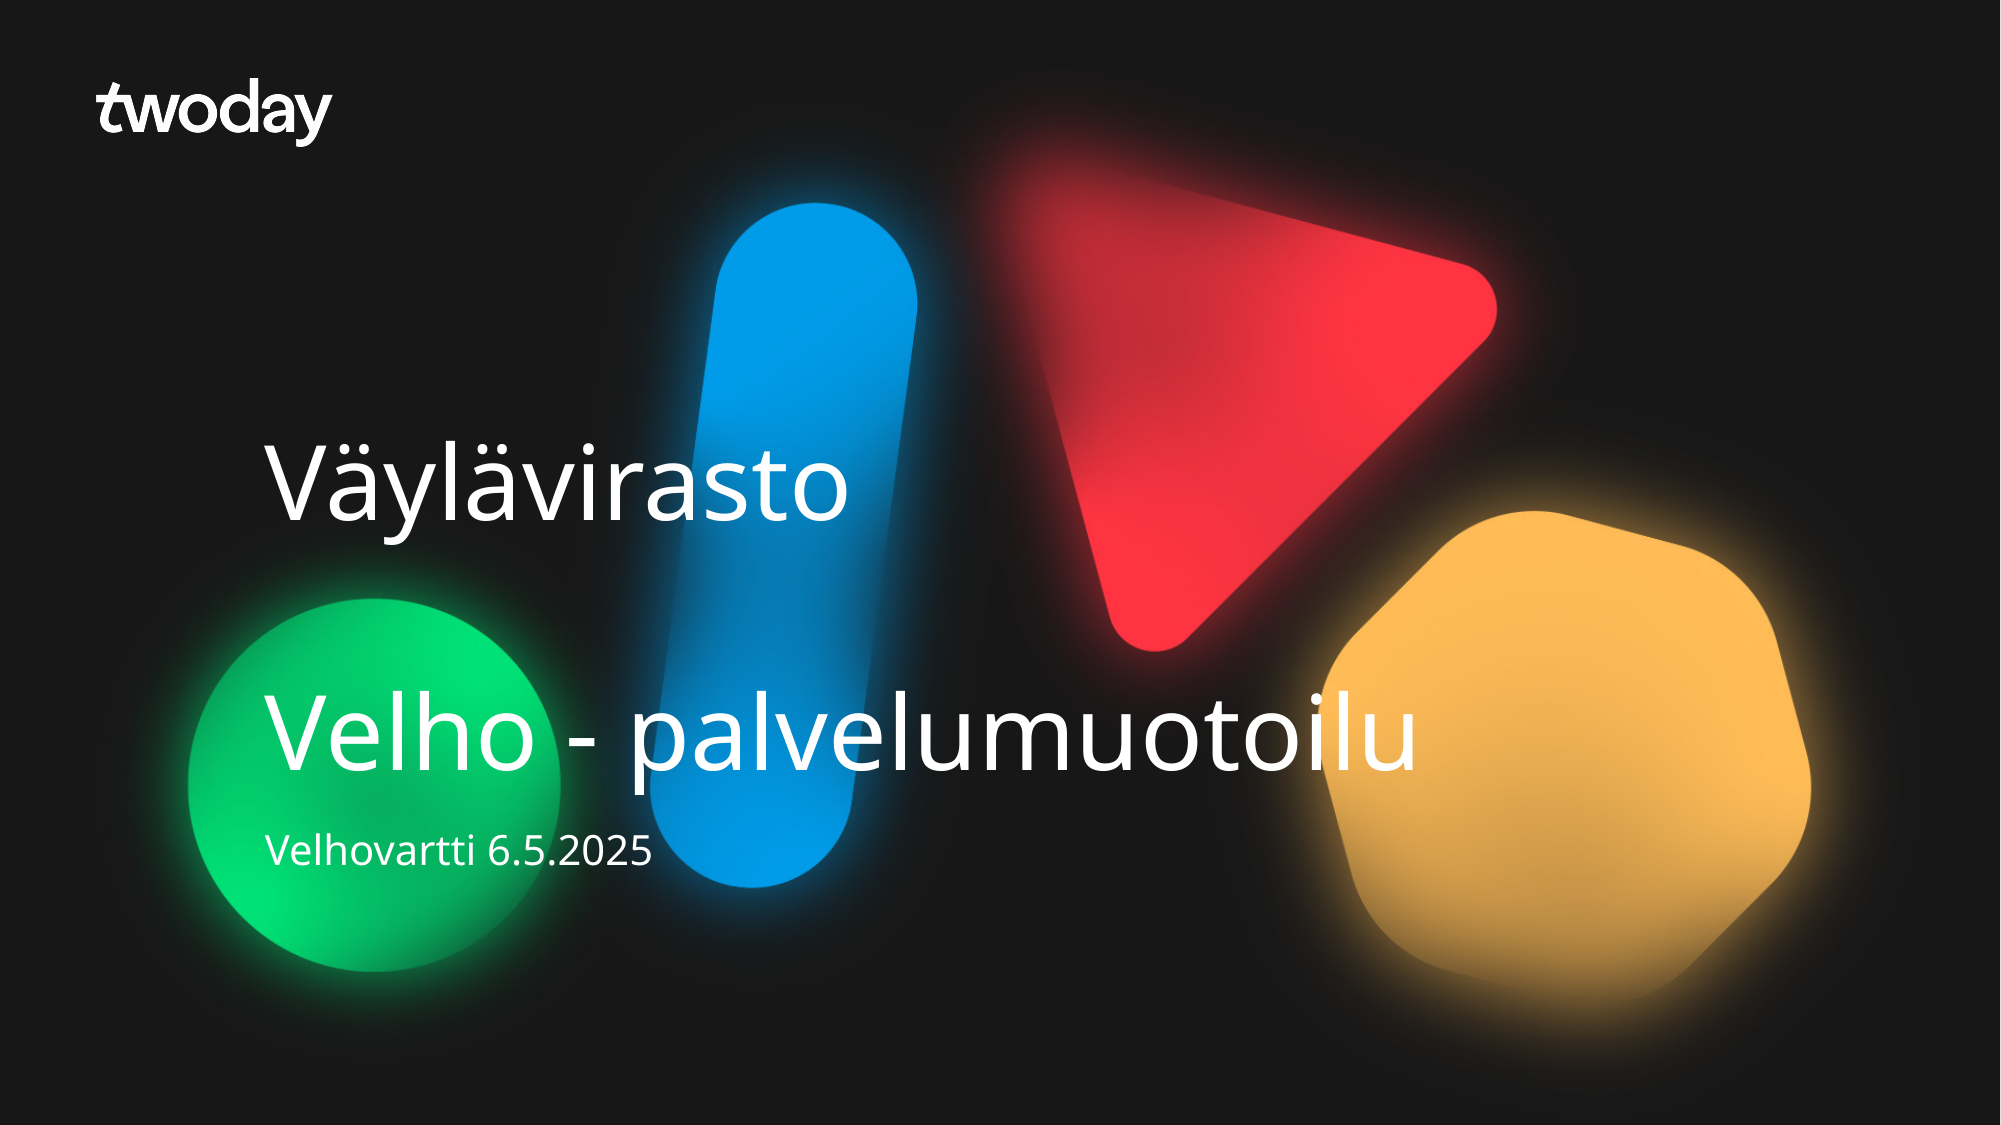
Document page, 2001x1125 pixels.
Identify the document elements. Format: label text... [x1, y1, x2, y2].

title Väylävirasto Velho - palvelumuotoilu [249, 243, 1443, 799]
picture [0, 0, 2001, 1125]
list Velhovartti 6.5.2025 [249, 822, 1466, 965]
